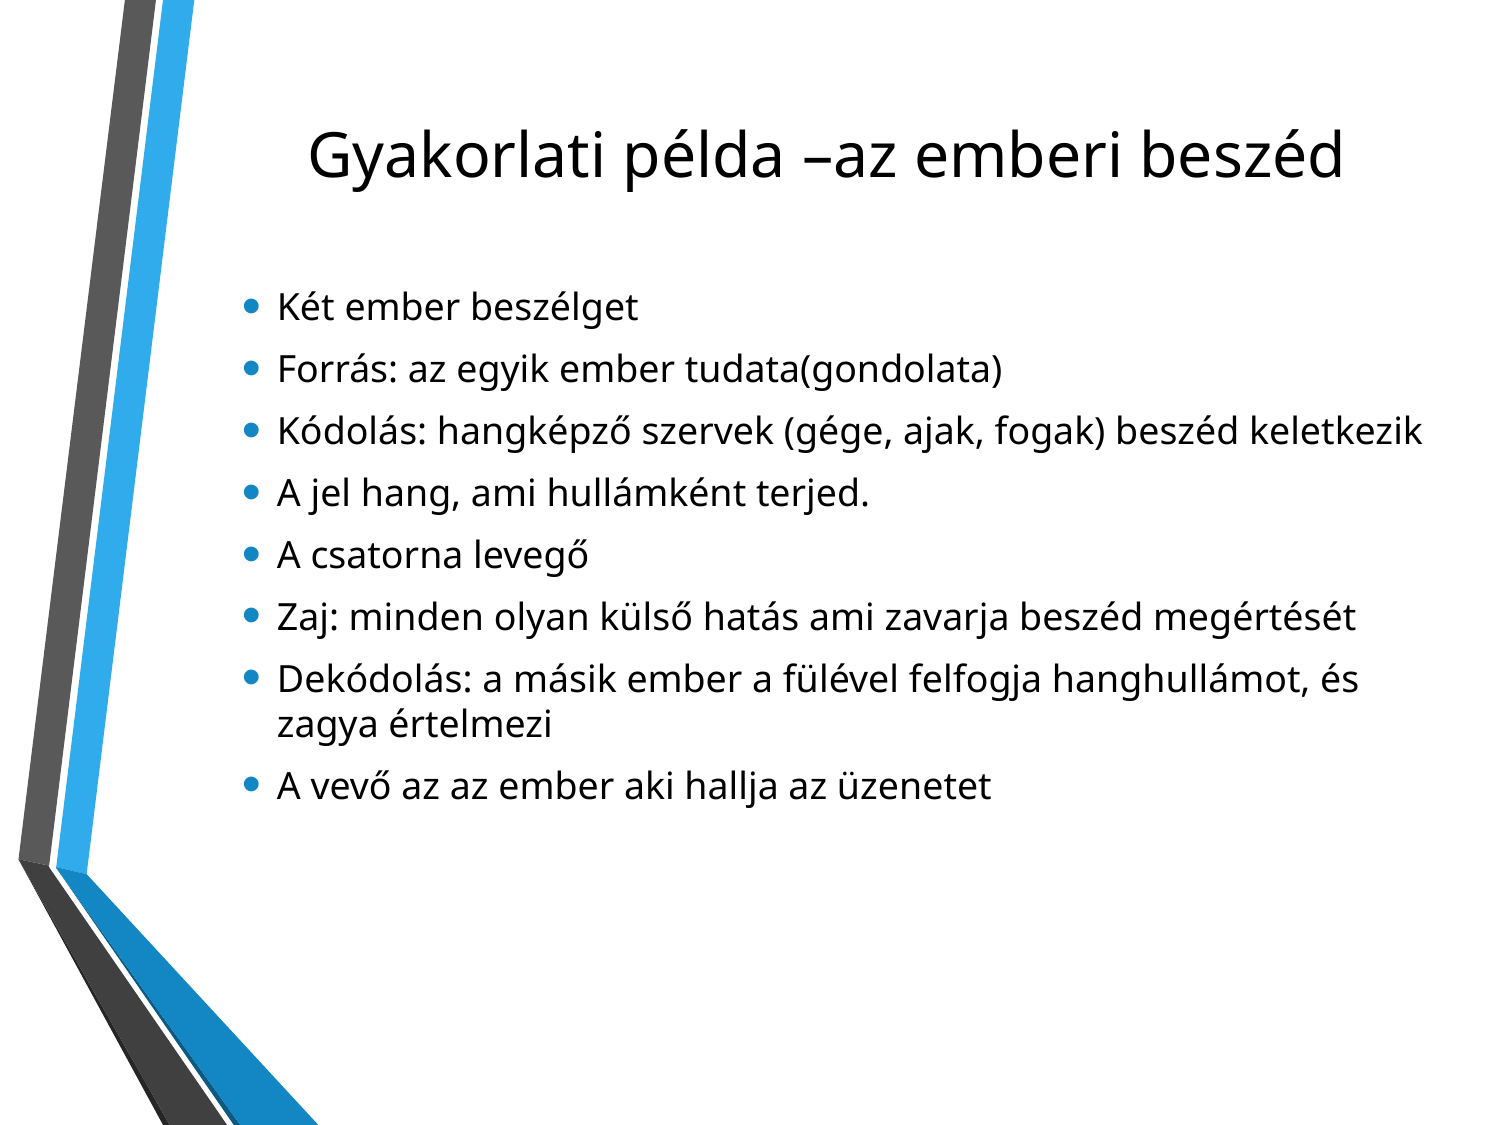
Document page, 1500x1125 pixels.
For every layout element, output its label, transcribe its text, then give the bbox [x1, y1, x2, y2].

title Gyakorlati példa –az emberi beszéd [211, 88, 1444, 217]
list Két ember beszélget Forrás: az egyik ember tudata(gondolata) Kódolás: hangképző szervek (gége, ajak, fogak) beszéd keletkezik A jel hang, ami hullámként terjed. A csatorna levegő Zaj: minden olyan külső hatás ami zavarja beszéd megértését Dekódolás: a másik ember a fülével felfogja hanghullámot, és zagya értelmezi A vevő az az ember aki hallja az üzenetet [226, 263, 1460, 950]
